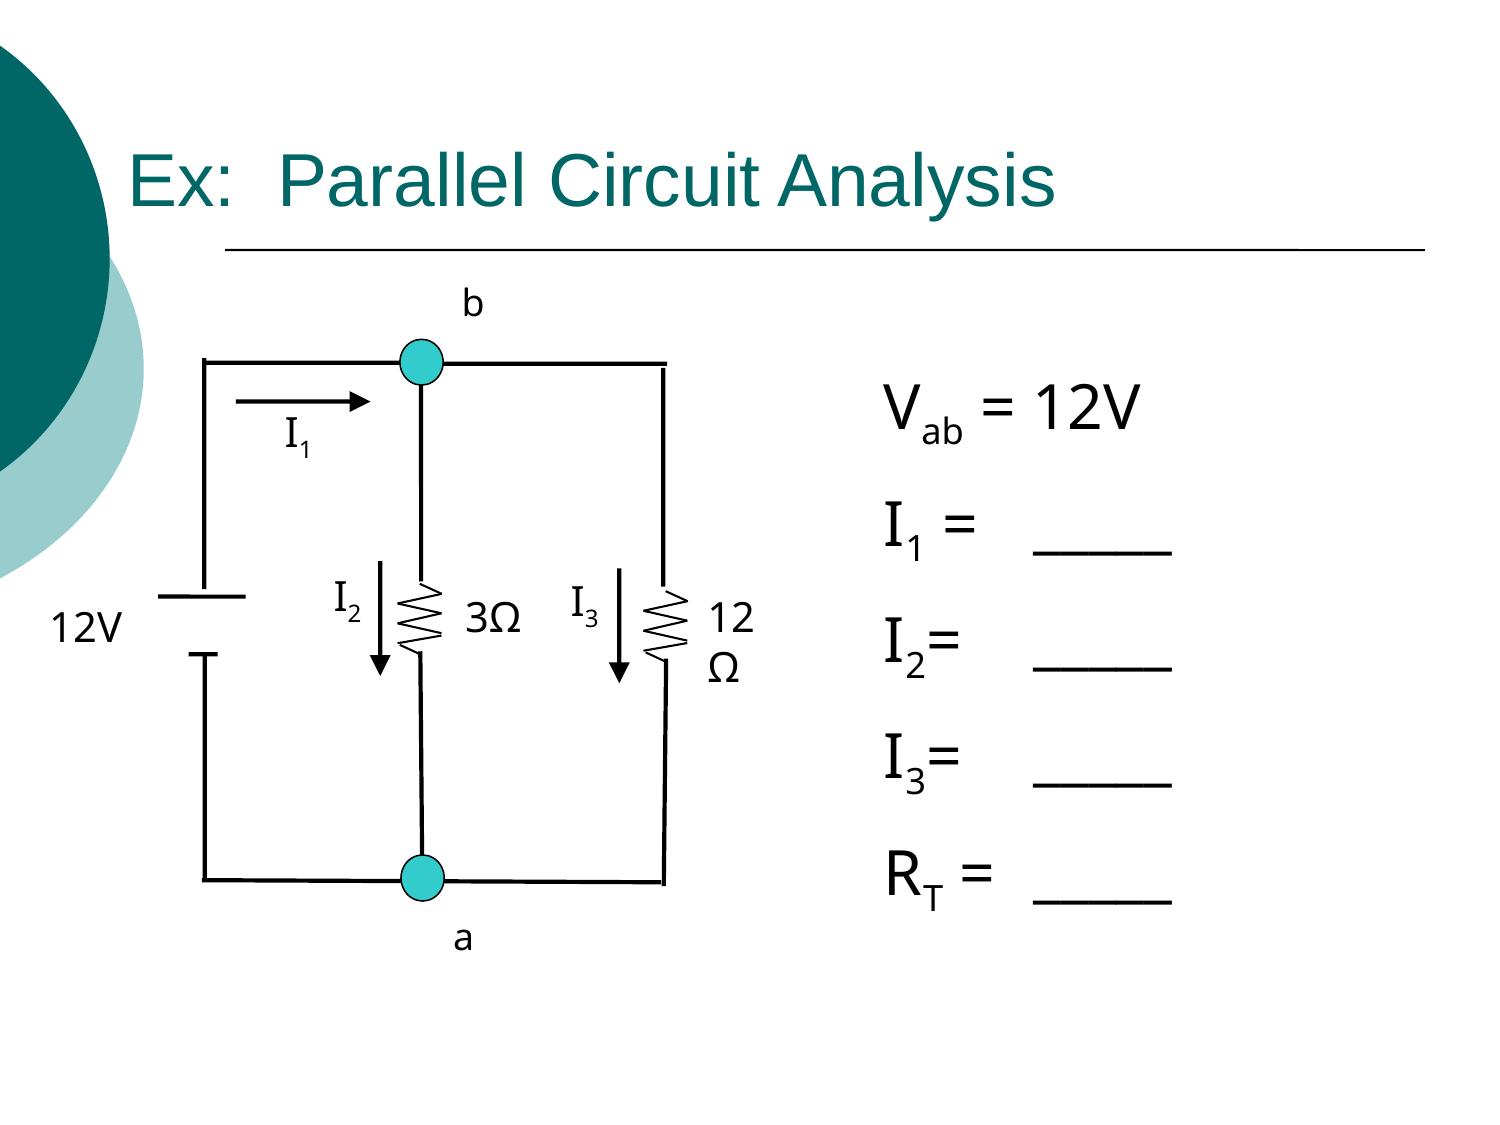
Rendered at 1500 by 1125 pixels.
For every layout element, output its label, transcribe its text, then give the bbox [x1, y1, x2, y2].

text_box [42, 272, 789, 978]
title Ex: Parallel Circuit Analysis [112, 103, 1388, 230]
text_box Vab = 12V I1 = _____ I2= _____ I3= _____ RT = _____ [869, 359, 1417, 926]
